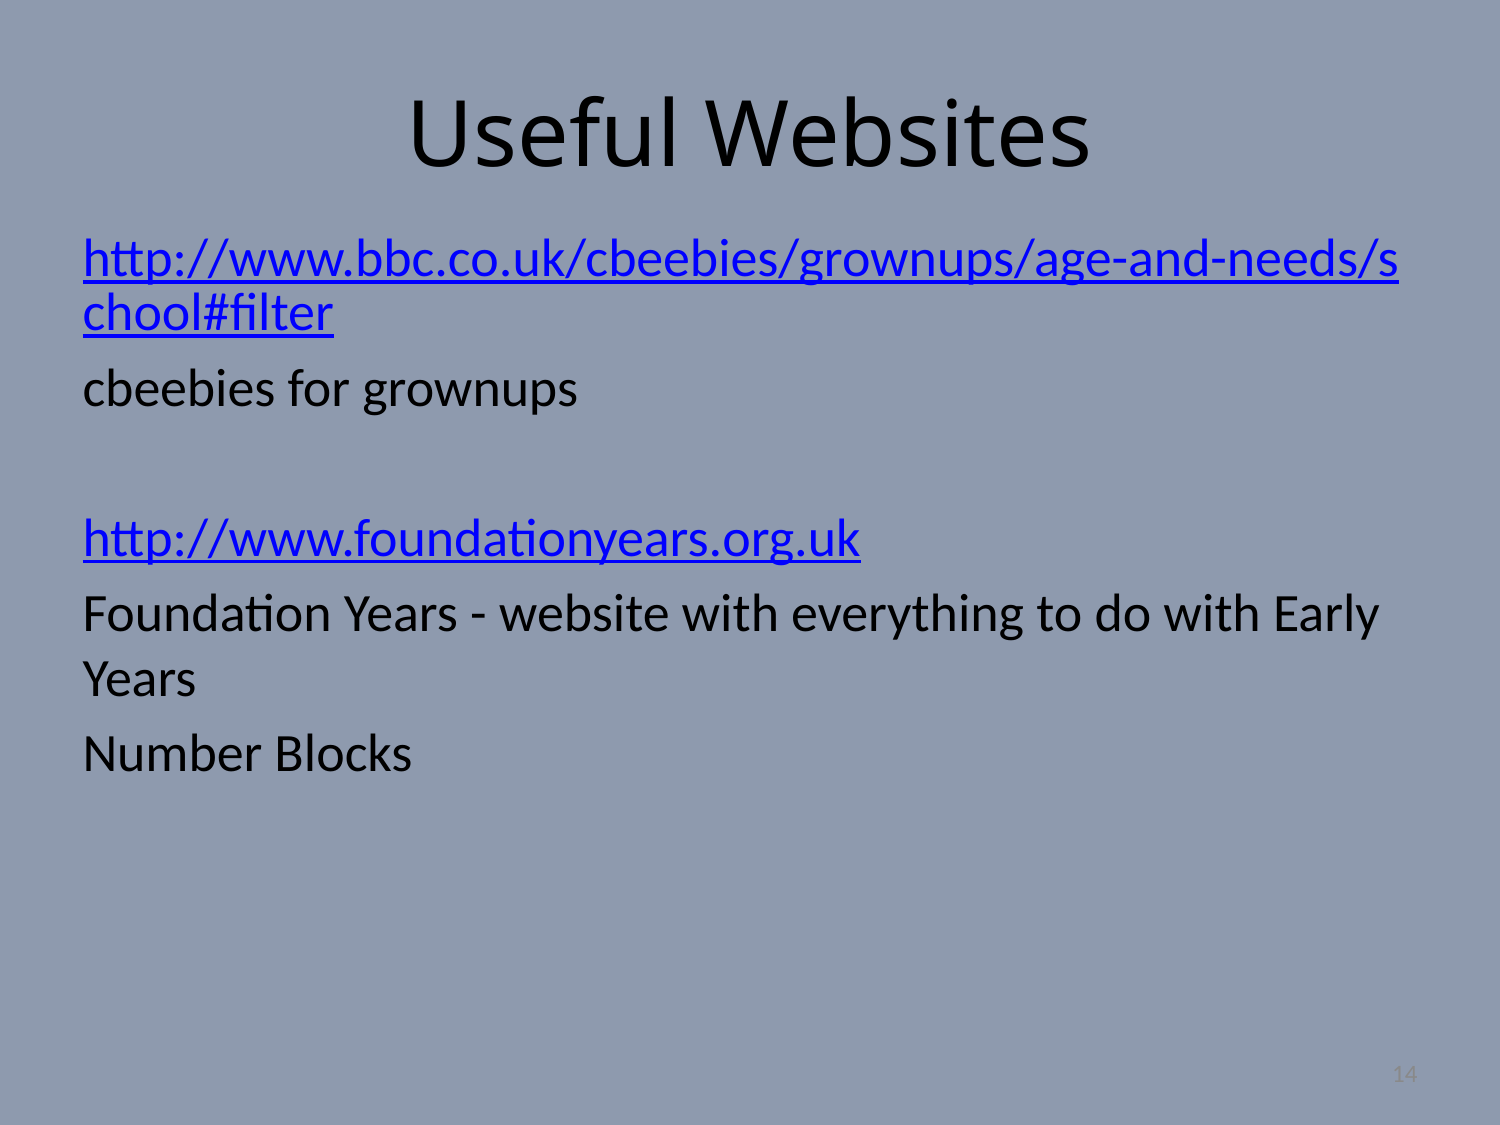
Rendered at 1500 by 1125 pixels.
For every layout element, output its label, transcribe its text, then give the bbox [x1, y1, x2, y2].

subtitle http://www.bbc.co.uk/cbeebies/grownups/age-and-needs/school#filter cbeebies for grownups http://www.foundationyears.org.uk Foundation Years - website with everything to do with Early Years Number Blocks [74, 214, 1426, 1006]
text_box 14 [1074, 1050, 1425, 1096]
title Useful Websites [74, 44, 1426, 214]
